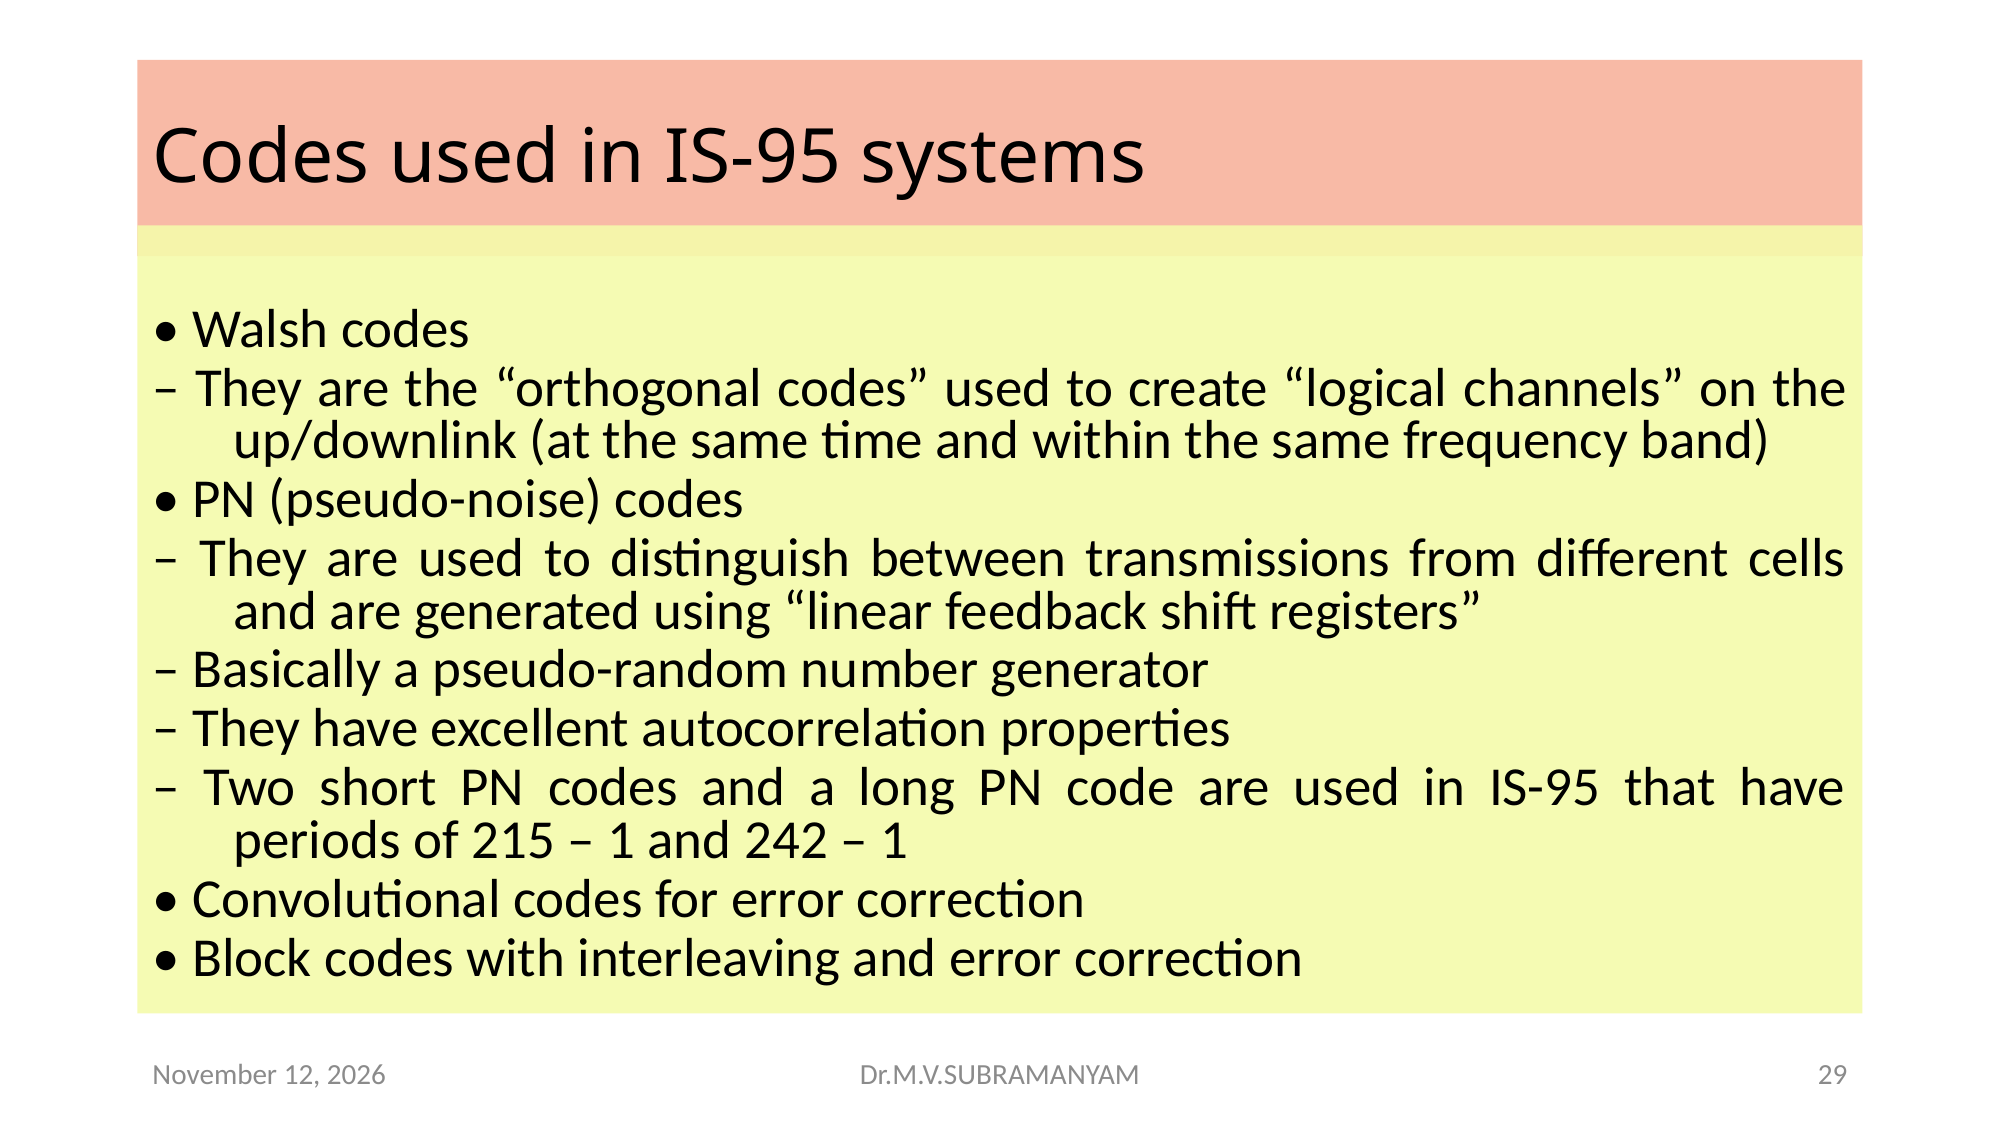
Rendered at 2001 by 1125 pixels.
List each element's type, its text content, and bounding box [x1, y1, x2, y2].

title Codes used in IS-95 systems [137, 59, 1863, 225]
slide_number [137, 1042, 588, 1103]
list • Walsh codes – They are the “orthogonal codes” used to create “logical channels” on the up/downlink (at the same time and within the same frequency band) • PN (pseudo-noise) codes – They are used to distinguish between transmissions from different cells and are generated using “linear feedback shift registers” – Basically a pseudo-random number generator – They have excellent autocorrelation properties – Two short PN codes and a long PN code are used in IS-95 that have periods of 215 – 1 and 242 – 1 • Convolutional codes for error correction • Block codes with interleaving and error correction [137, 225, 1863, 1014]
footer Dr.M.V.SUBRAMANYAM [662, 1042, 1338, 1103]
slide_number 29 [1412, 1042, 1863, 1103]
